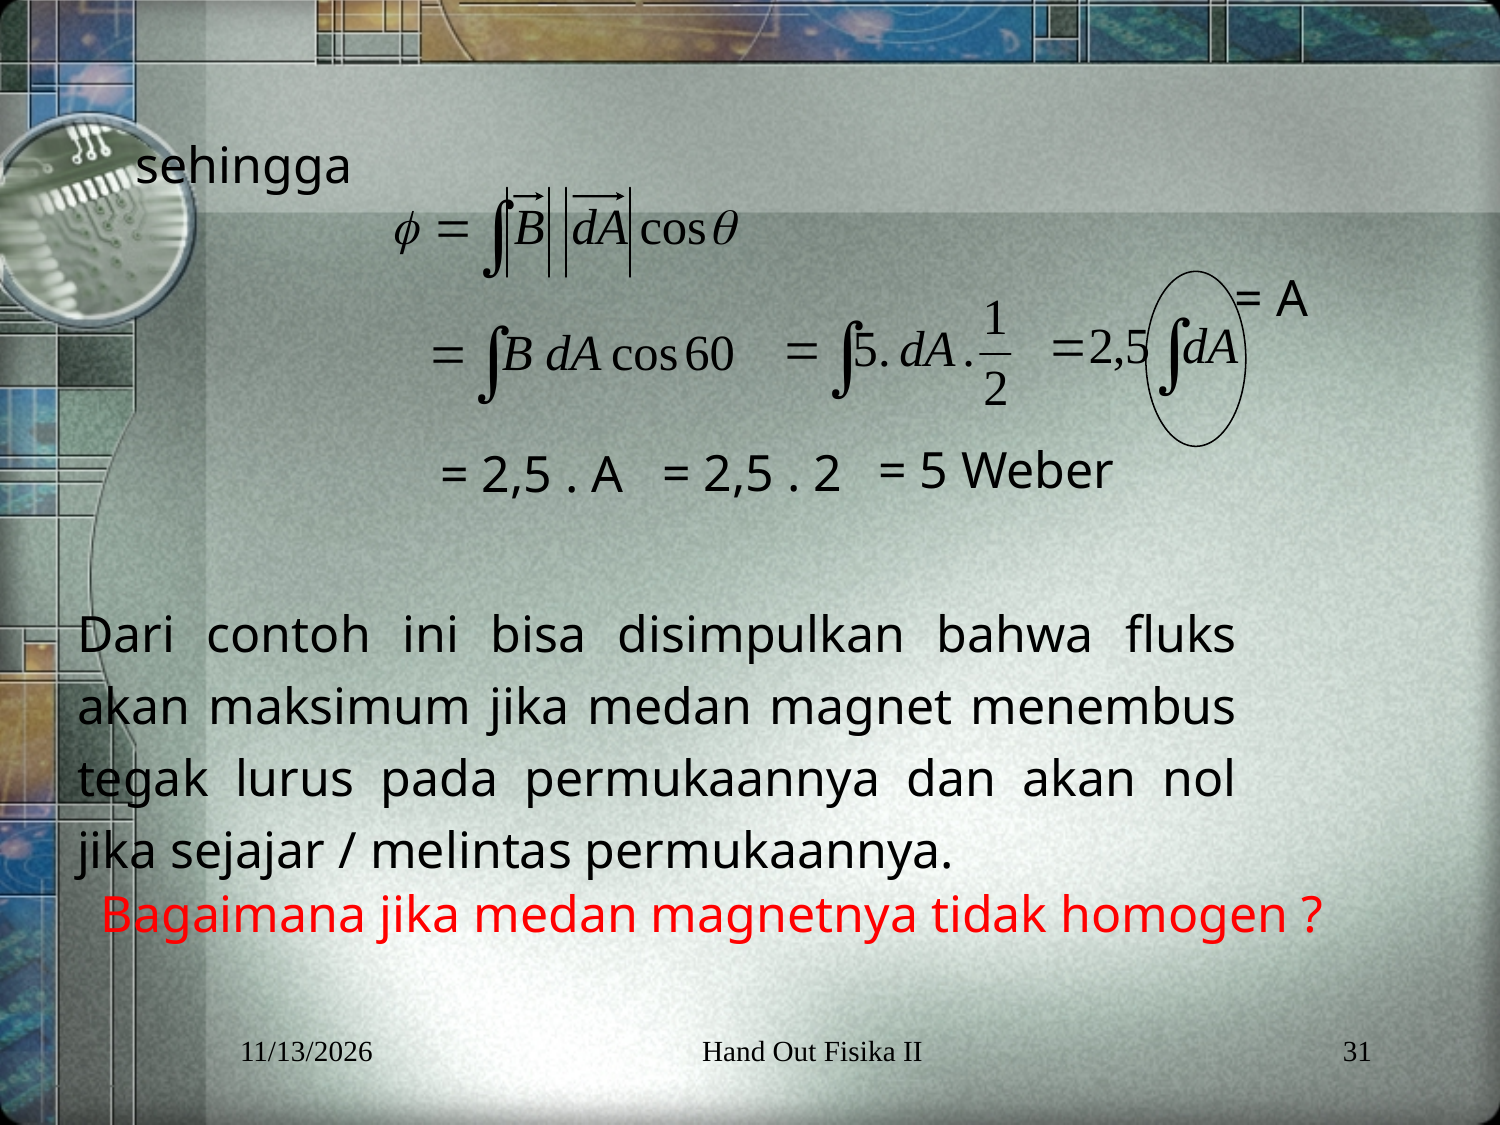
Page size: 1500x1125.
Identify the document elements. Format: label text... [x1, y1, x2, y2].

text_box = 2,5 . 2 [647, 433, 871, 509]
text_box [775, 264, 1021, 447]
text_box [1041, 261, 1141, 444]
text_box = 5 Weber [863, 431, 1143, 506]
text_box Bagaimana jika medan magnetnya tidak homogen ? [86, 874, 1339, 950]
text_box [387, 143, 751, 326]
text_box sehingga [120, 125, 367, 201]
text_box Dari contoh ini bisa disimpulkan bahwa fluks akan maksimum jika medan magnet menembus tegak lurus pada permukaannya dan akan nol jika sejajar / melintas permukaannya. [62, 582, 1253, 886]
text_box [1145, 258, 1326, 447]
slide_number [224, 1024, 538, 1101]
slide_number 31 [1074, 1024, 1388, 1101]
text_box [421, 334, 742, 452]
text_box = 2,5 . A [425, 459, 639, 510]
footer Hand Out Fisika II [574, 1024, 1051, 1101]
picture [0, 0, 1500, 1125]
